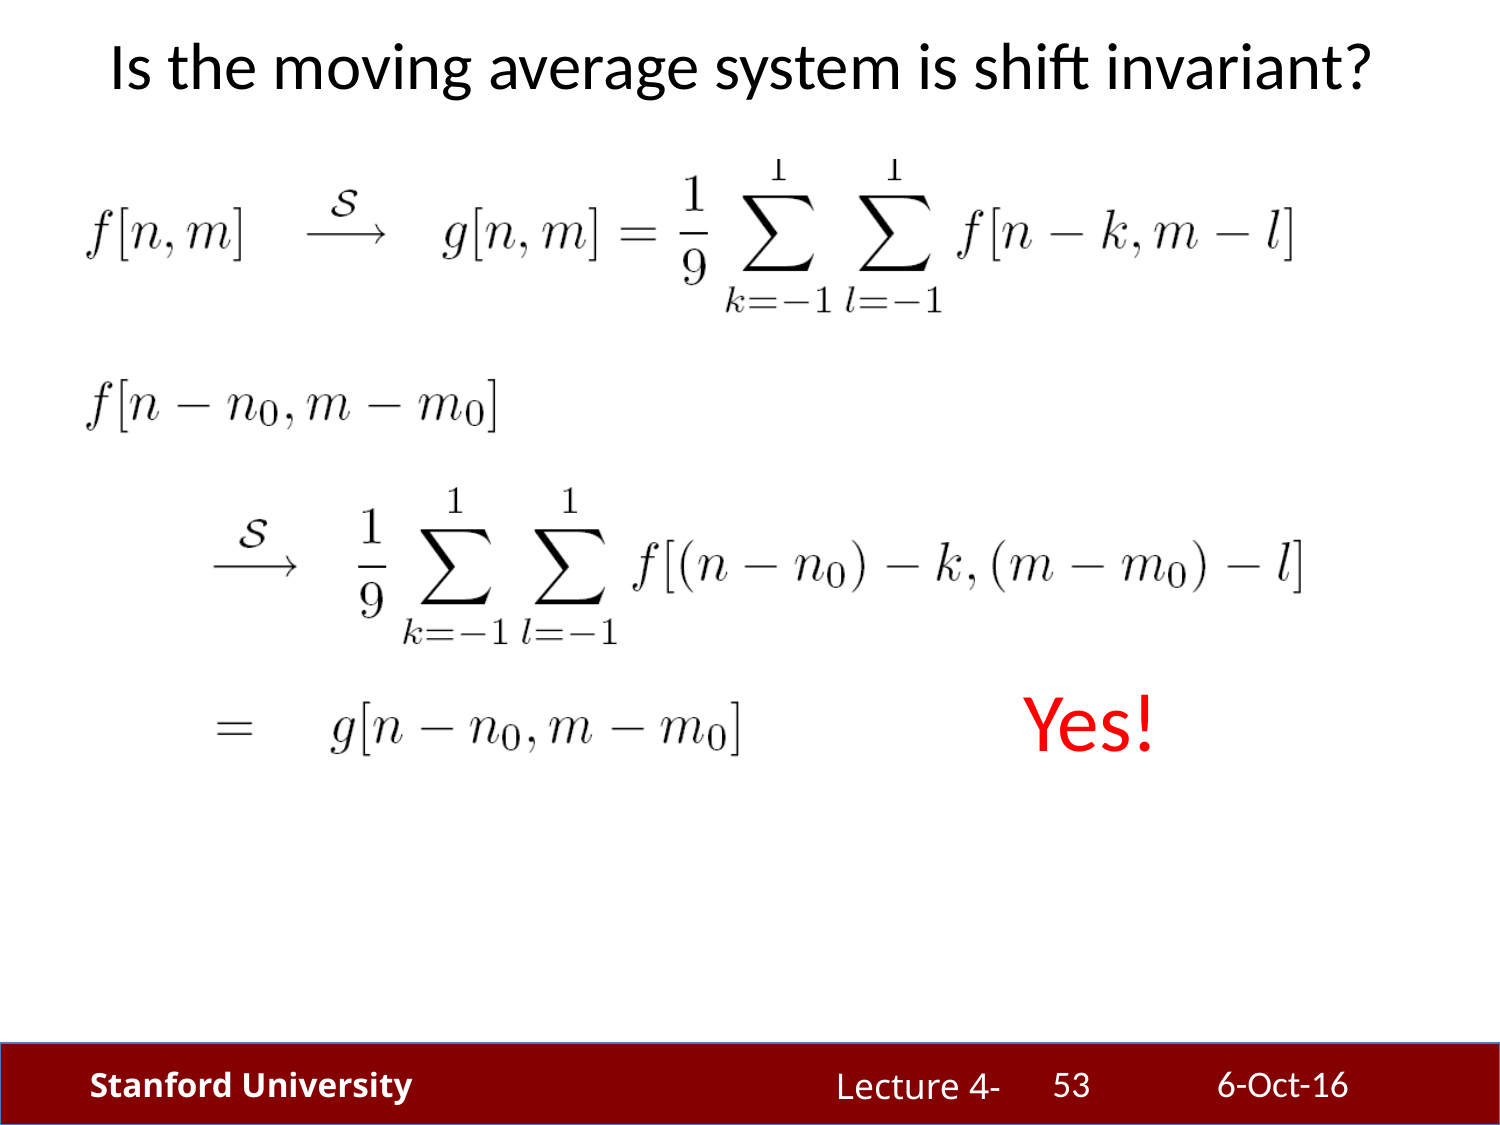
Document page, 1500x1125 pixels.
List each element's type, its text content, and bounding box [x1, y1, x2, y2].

picture [199, 685, 751, 766]
text_box Yes! [1008, 665, 1174, 776]
slide_number 53 [1037, 1052, 1203, 1113]
picture [62, 159, 1301, 323]
title Is the moving average system is shift invariant? [75, 12, 1425, 113]
slide_number 6-Oct-16 [1203, 1052, 1463, 1113]
picture [74, 324, 1352, 662]
